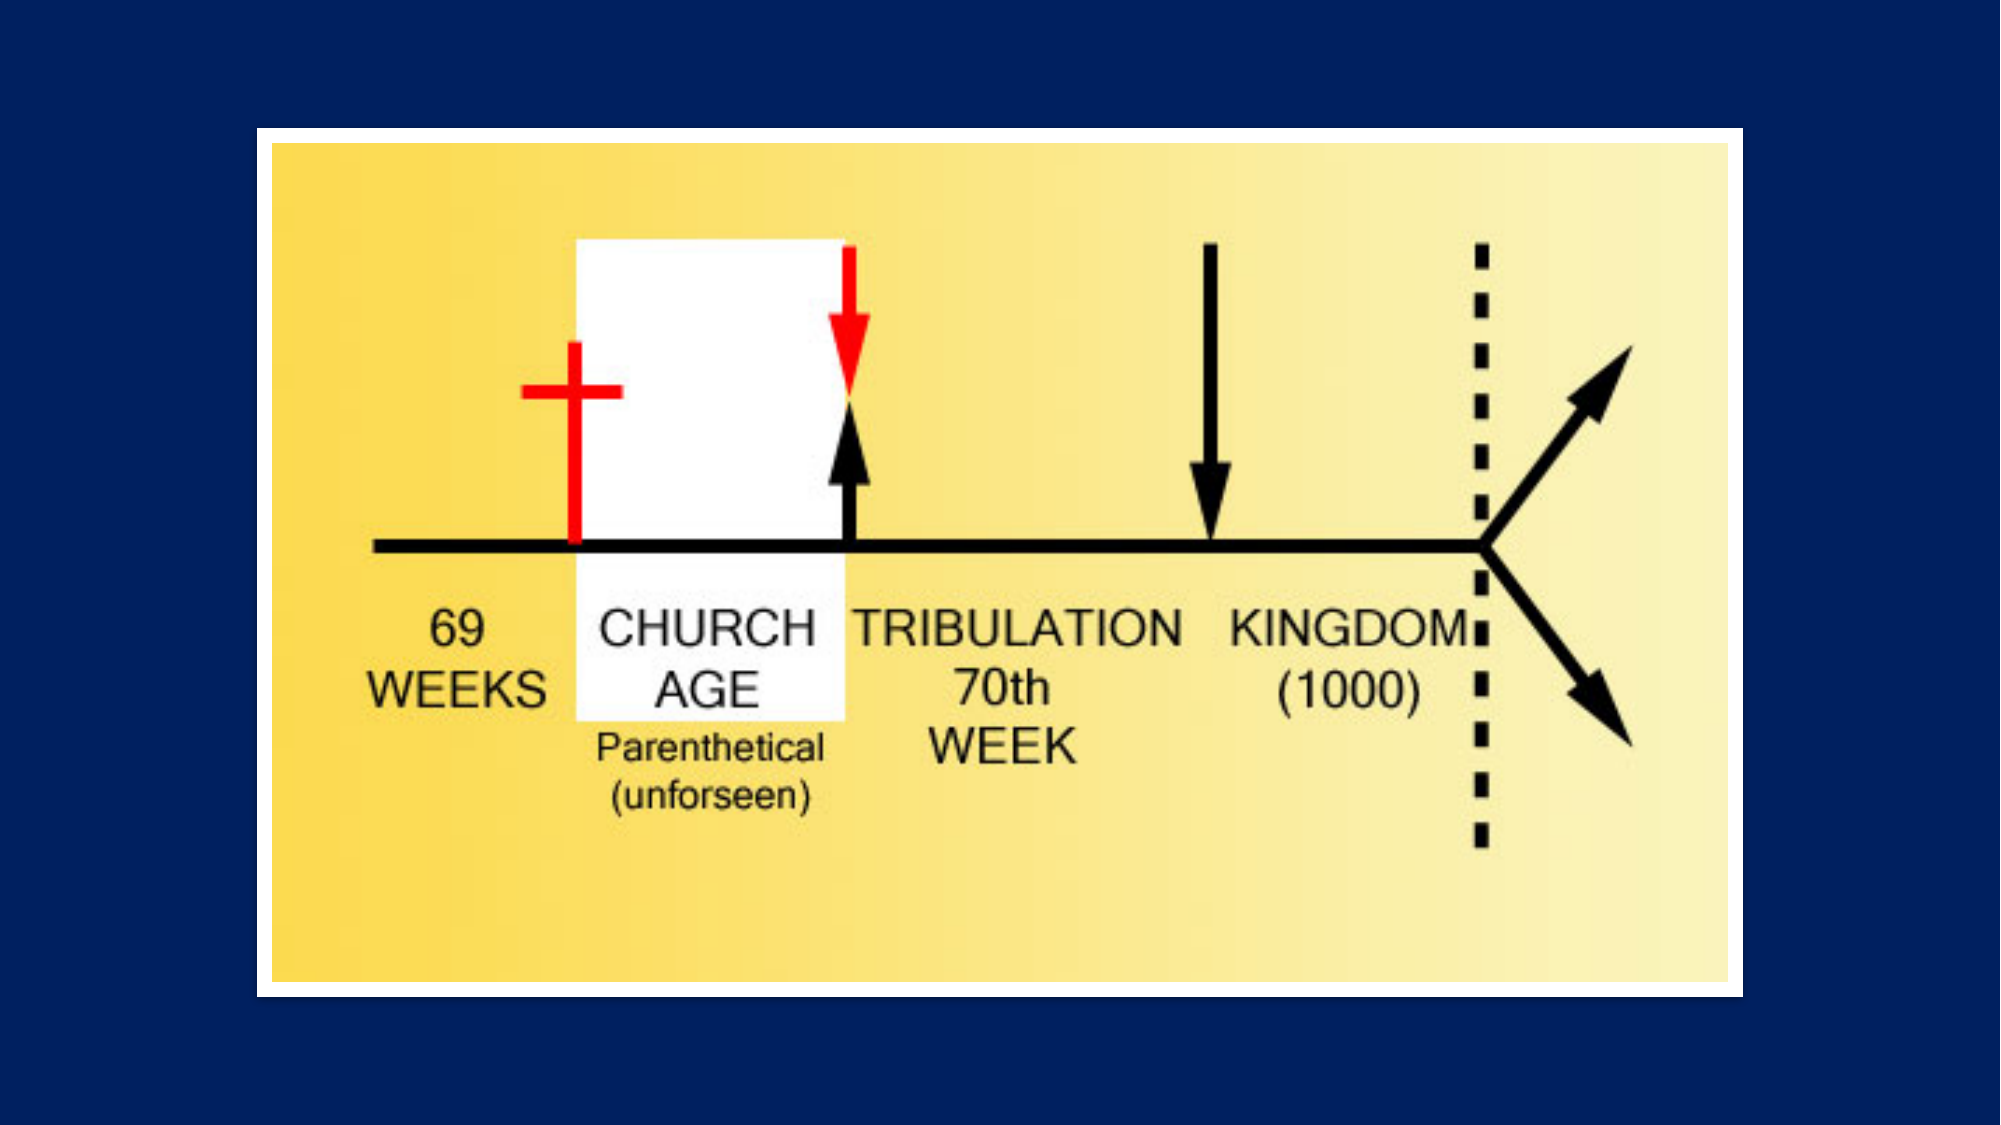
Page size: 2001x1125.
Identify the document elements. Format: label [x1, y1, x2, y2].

picture [271, 142, 1729, 983]
